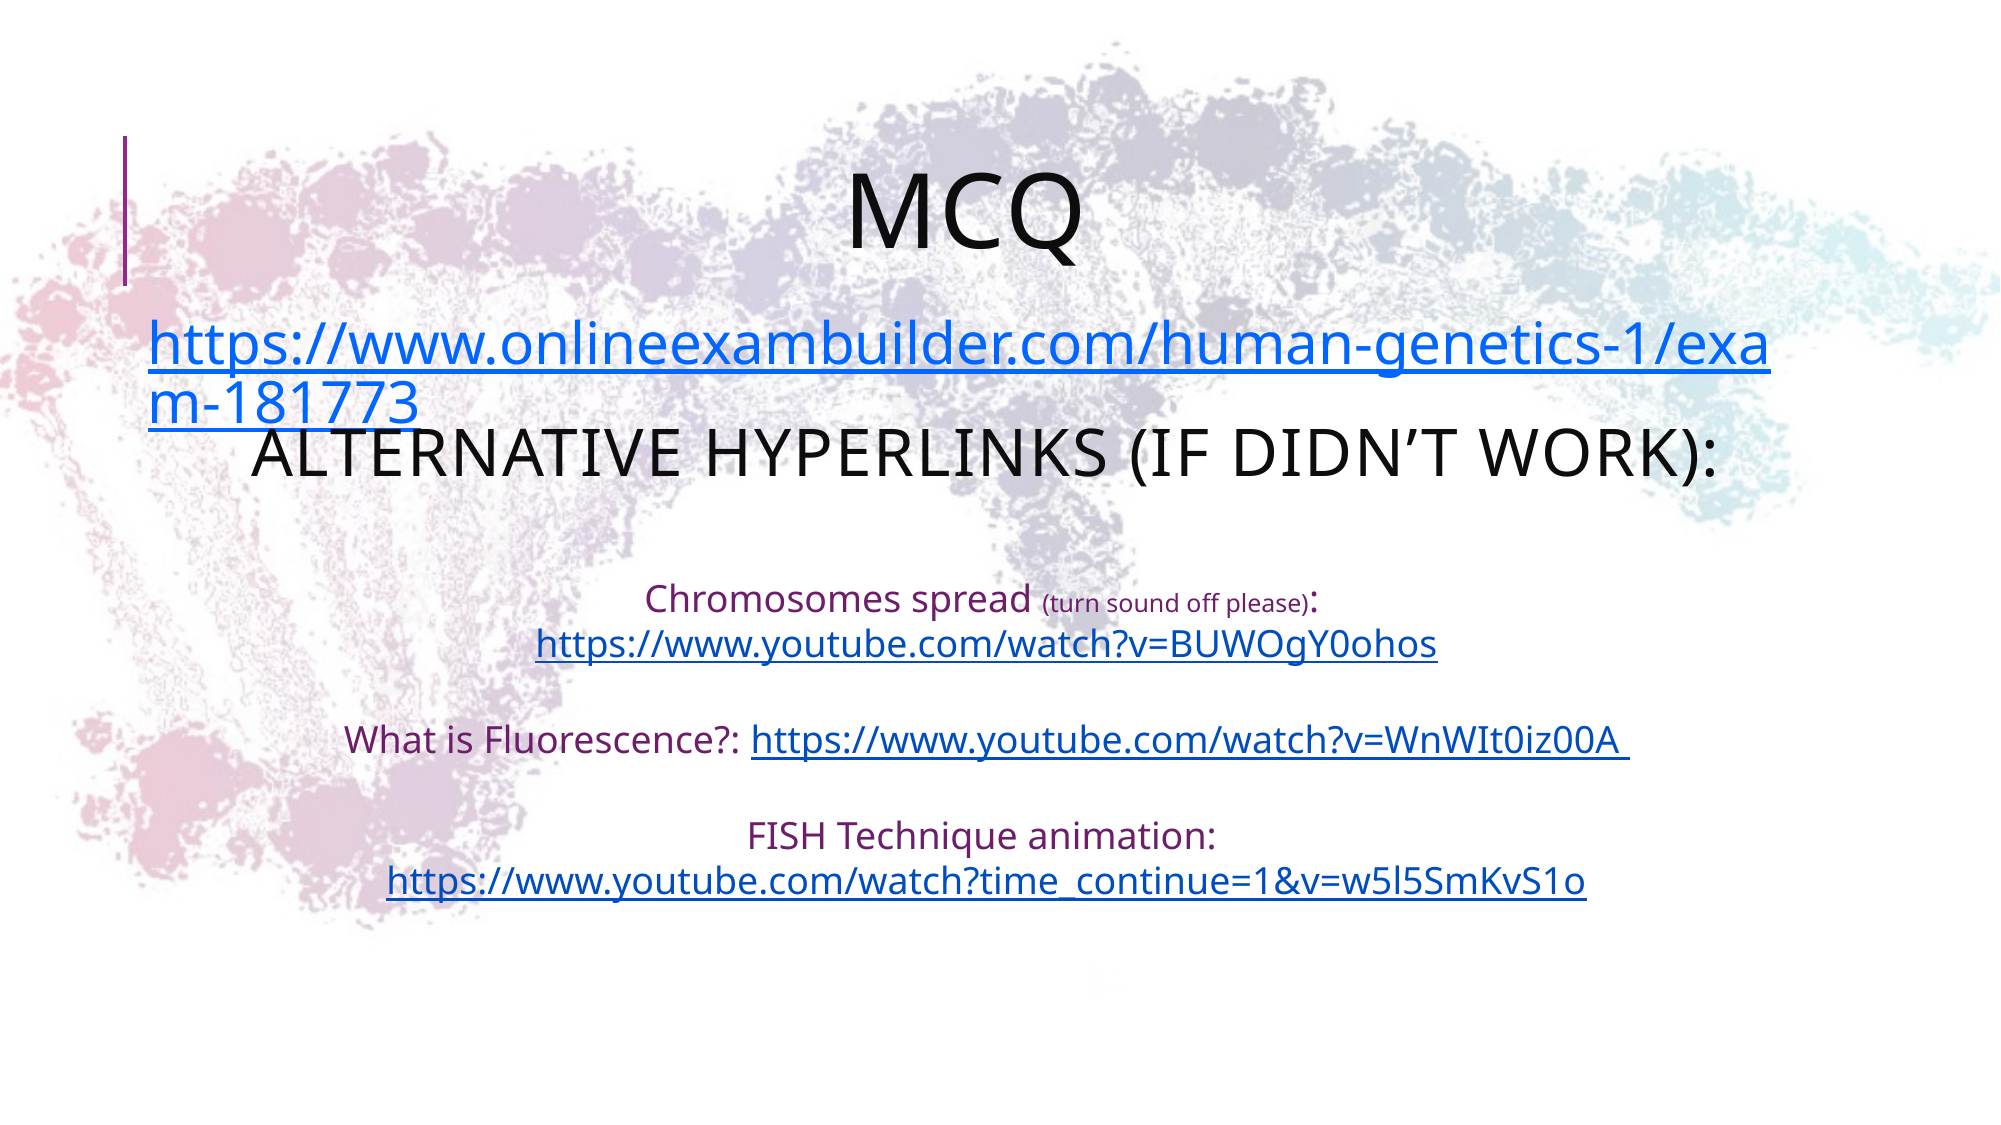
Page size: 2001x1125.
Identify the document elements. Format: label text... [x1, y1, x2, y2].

text_box https://www.onlineexambuilder.com/human-genetics-1/exam-181773 [133, 299, 1840, 394]
picture [0, 0, 2001, 1125]
text_box Chromosomes spread (turn sound off please): https://www.youtube.com/watch?v=BUWOgY0ohos What is Fluorescence?: https://www.youtube.com/watch?v=WnWIt0iz00A FISH Technique animation: https://www.youtube.com/watch?time_continue=1&v=w5l5SmKvS1o [198, 567, 1776, 961]
title MCQ [168, 96, 1763, 299]
text_box Alternative hyperlinks (if didn’t work): [189, 418, 1784, 535]
